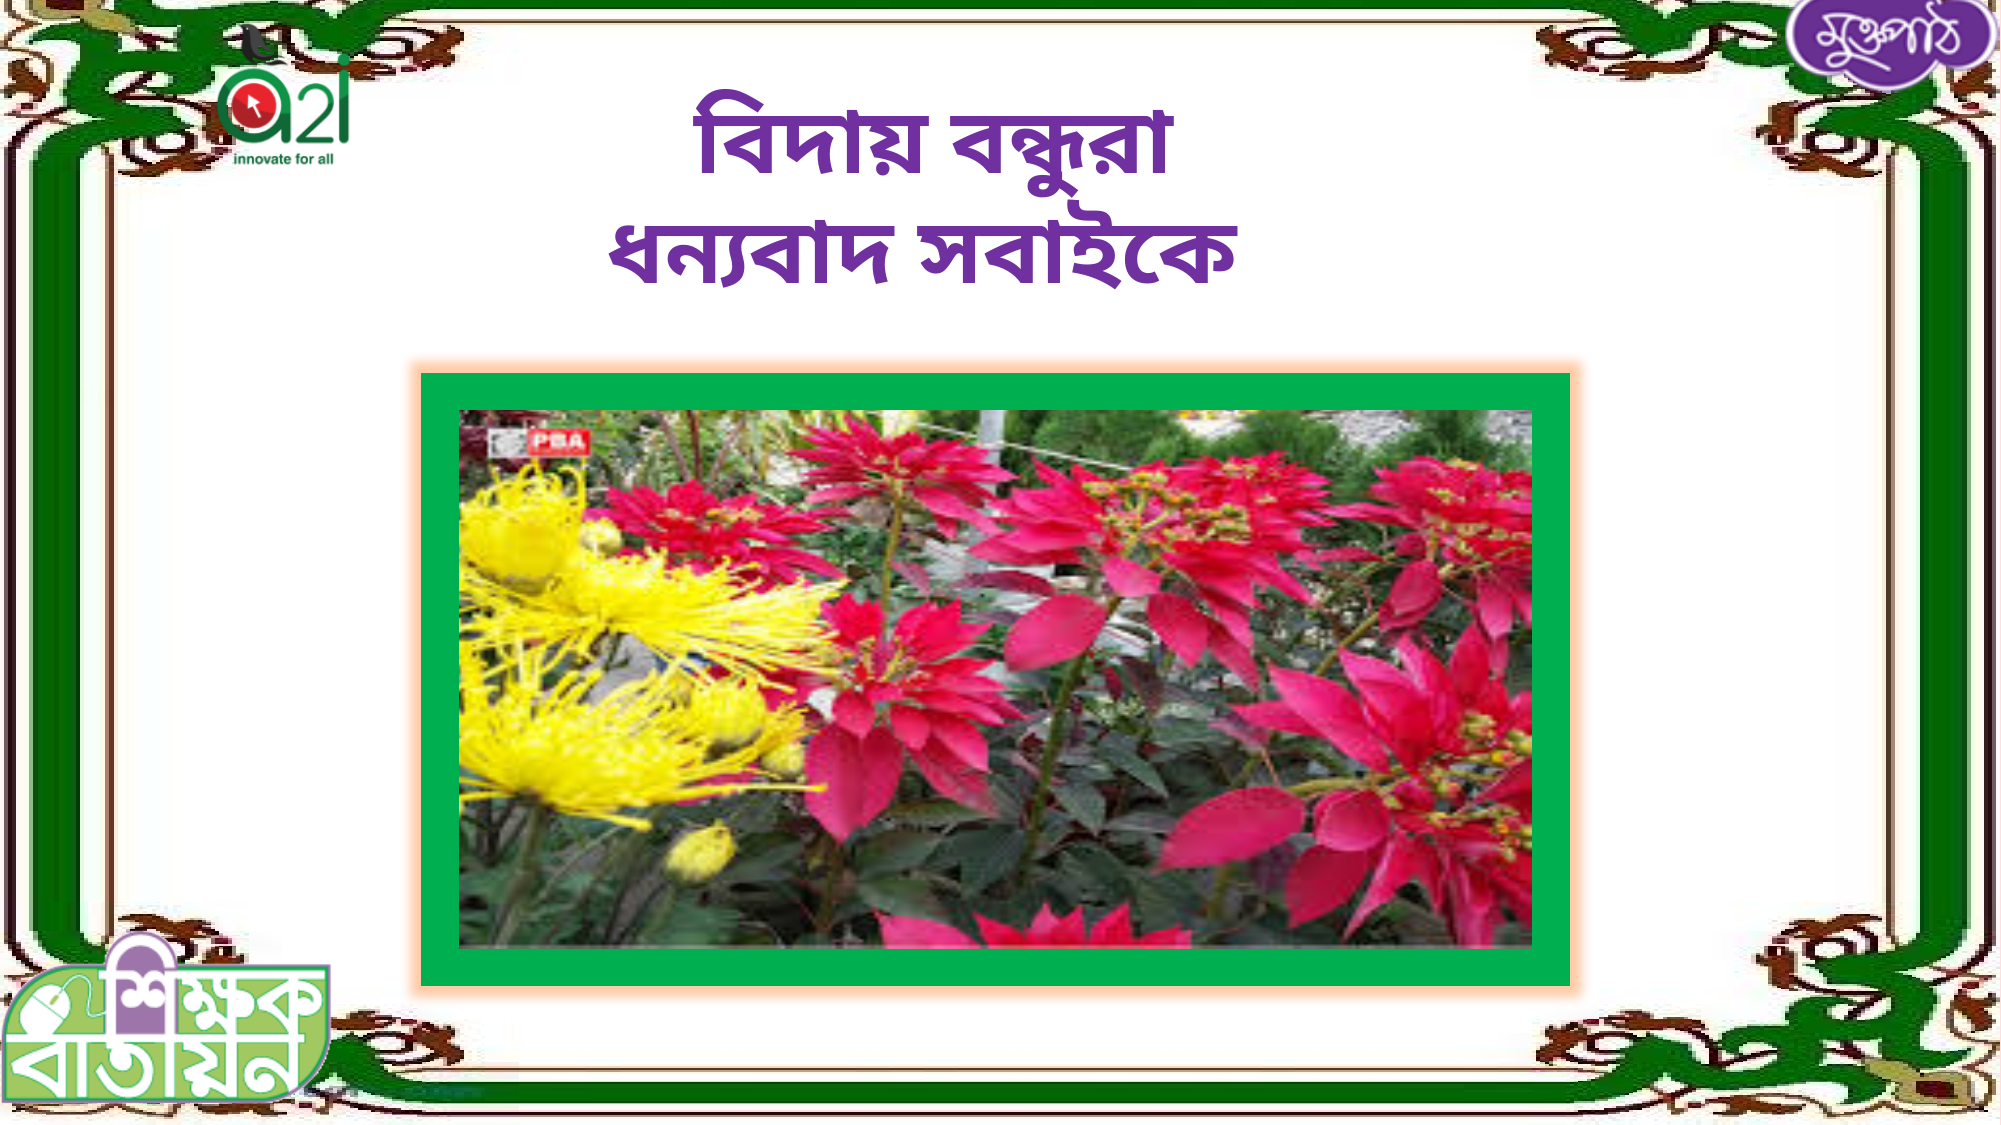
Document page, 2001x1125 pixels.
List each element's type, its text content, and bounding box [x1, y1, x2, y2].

text_box বিদায় বন্ধুরা ধন্যবাদ সবাইকে [336, 74, 1533, 310]
picture [0, 0, 2000, 1125]
